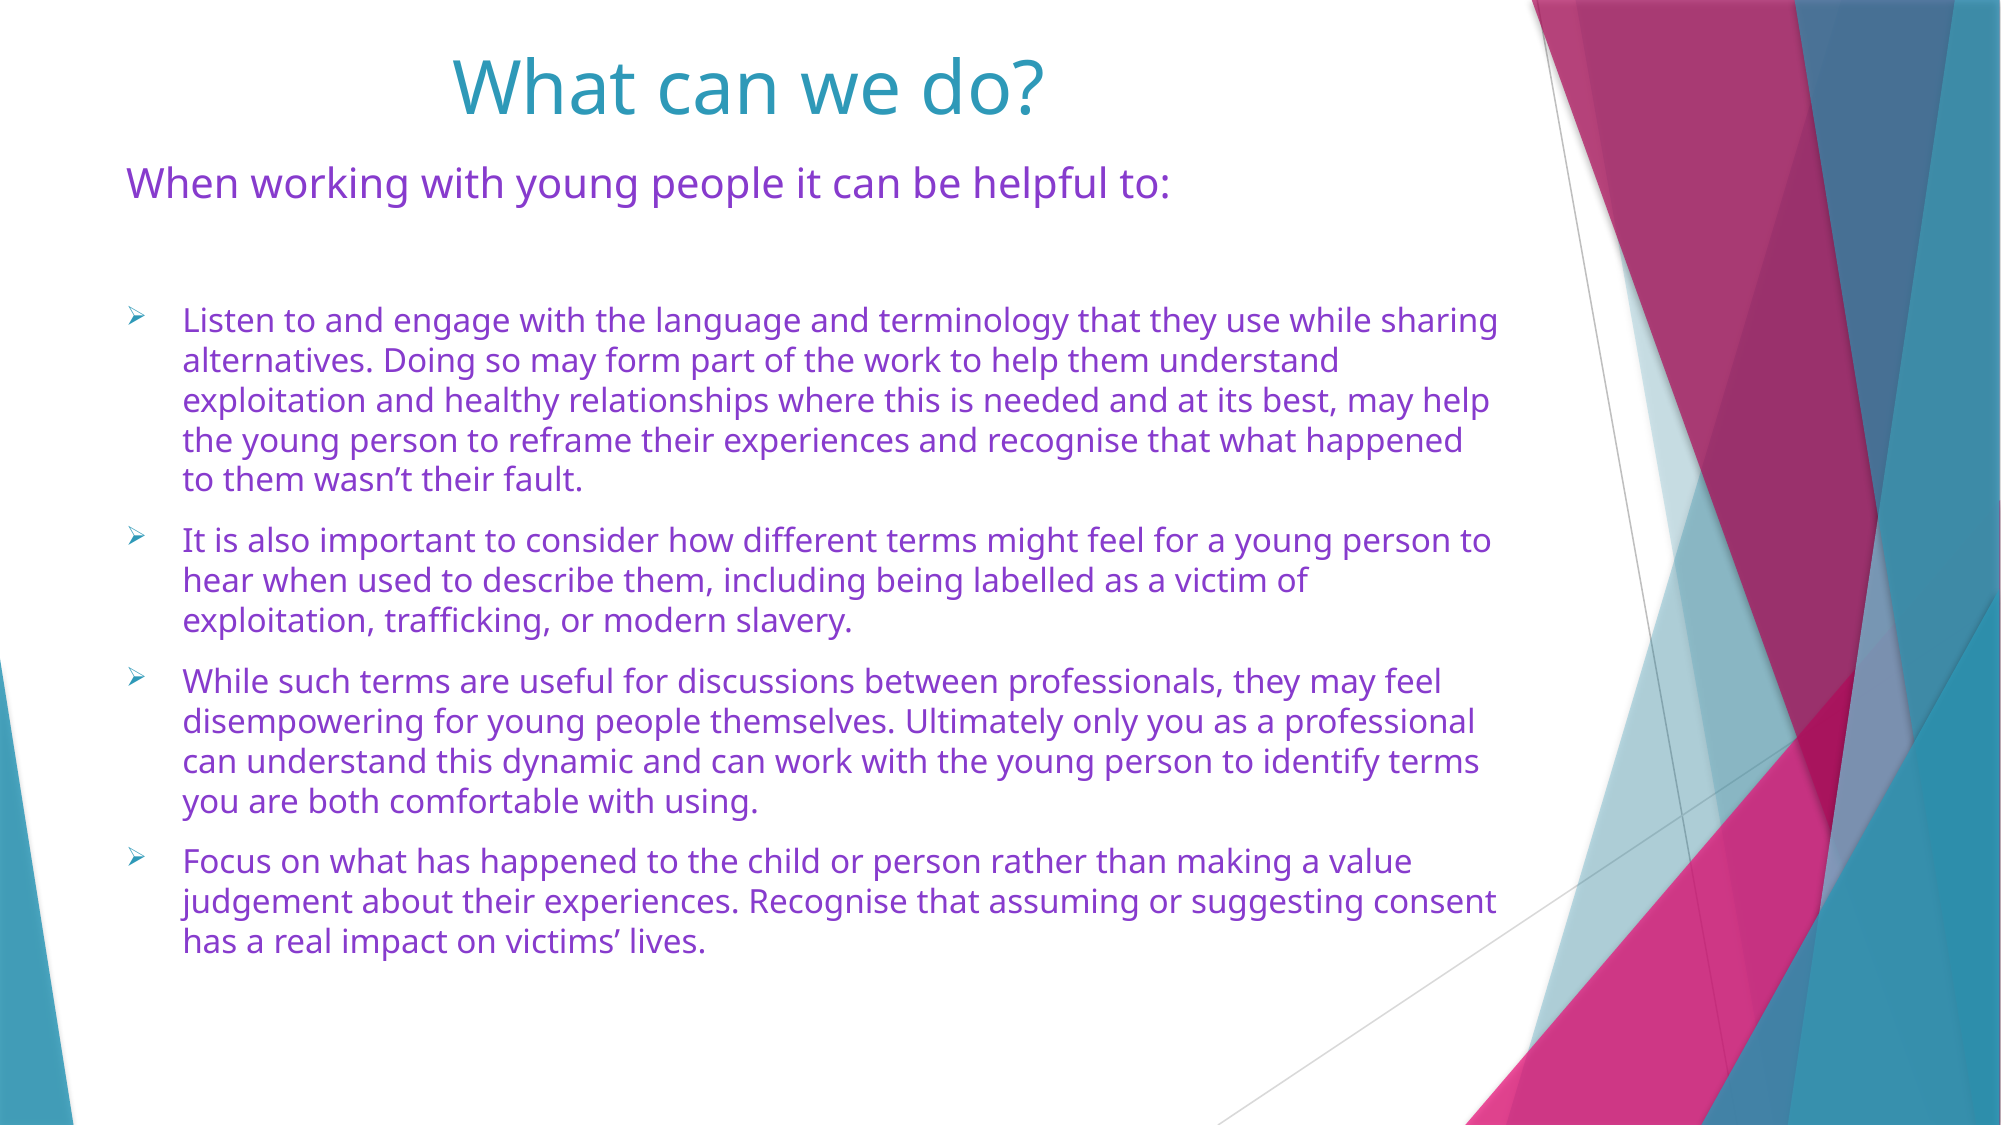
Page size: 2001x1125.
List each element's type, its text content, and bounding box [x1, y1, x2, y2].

title What can we do? [437, 31, 1522, 149]
list When working with young people it can be helpful to: Listen to and engage with the language and terminology that they use while sharing alternatives. Doing so may form part of the work to help them understand exploitation and healthy relationships where this is needed and at its best, may help the young person to reframe their experiences and recognise that what happened to them wasn’t their fault. It is also important to consider how different terms might feel for a young person to hear when used to describe them, including being labelled as a victim of exploitation, trafficking, or modern slavery. While such terms are useful for discussions between professionals, they may feel disempowering for young people themselves. Ultimately only you as a professional can understand this dynamic and can work with the young person to identify terms you are both comfortable with using. Focus on what has happened to the child or person rather than making a value judgement about their experiences. Recognise that assuming or suggesting consent has a real impact on victims’ lives. [111, 149, 1522, 991]
